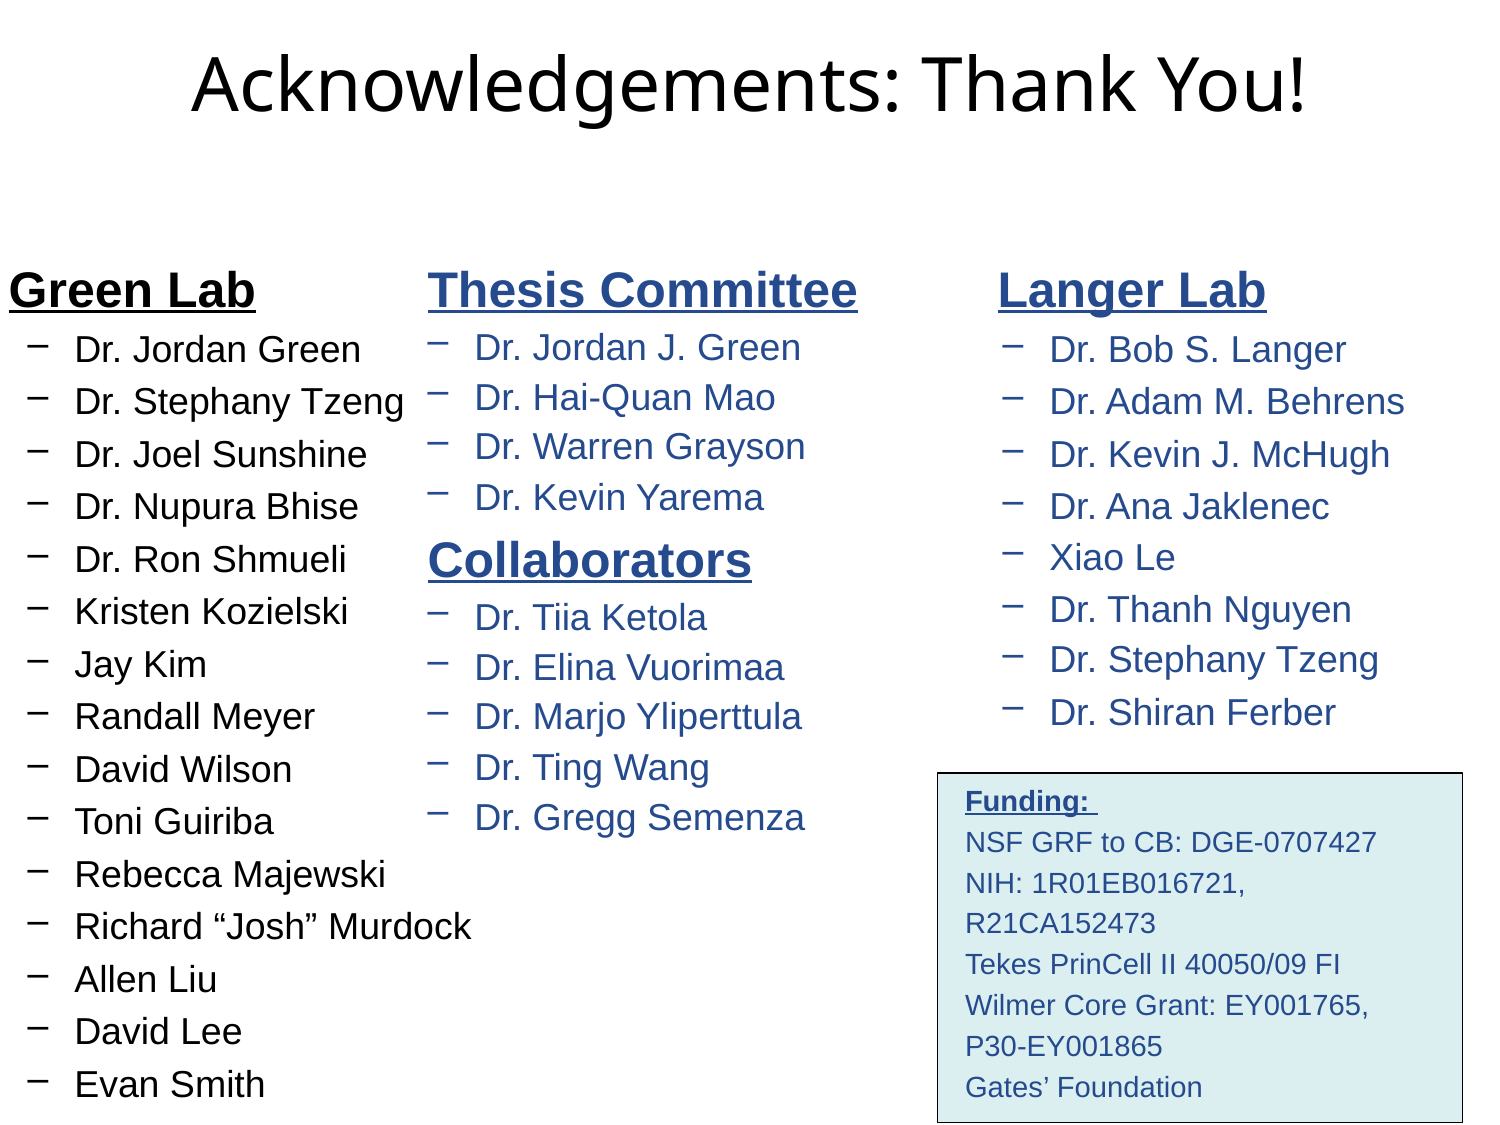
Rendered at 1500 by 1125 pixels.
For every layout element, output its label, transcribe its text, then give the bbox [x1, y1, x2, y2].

text_box Thesis Committee Dr. Jordan J. Green Dr. Hai-Quan Mao Dr. Warren Grayson Dr. Kevin Yarema Collaborators Dr. Tiia Ketola Dr. Elina Vuorimaa Dr. Marjo Yliperttula Dr. Ting Wang Dr. Gregg Semenza [412, 249, 912, 925]
list Green Lab Dr. Jordan Green Dr. Stephany Tzeng Dr. Joel Sunshine Dr. Nupura Bhise Dr. Ron Shmueli Kristen Kozielski Jay Kim Randall Meyer David Wilson Toni Guiriba Rebecca Majewski Richard “Josh” Murdock Allen Liu David Lee Evan Smith [0, 249, 688, 926]
text_box Langer Lab Dr. Bob S. Langer Dr. Adam M. Behrens Dr. Kevin J. McHugh Dr. Ana Jaklenec Xiao Le Dr. Thanh Nguyen Dr. Stephany Tzeng Dr. Shiran Ferber [912, 249, 1500, 925]
title Acknowledgements: Thank You! [74, 0, 1426, 176]
text_box Funding: NSF GRF to CB: DGE-0707427 NIH: 1R01EB016721, R21CA152473 Tekes PrinCell II 40050/09 FI Wilmer Core Grant: EY001765, P30-EY001865 Gates’ Foundation [950, 925, 1500, 1125]
text_box [937, 925, 950, 1123]
